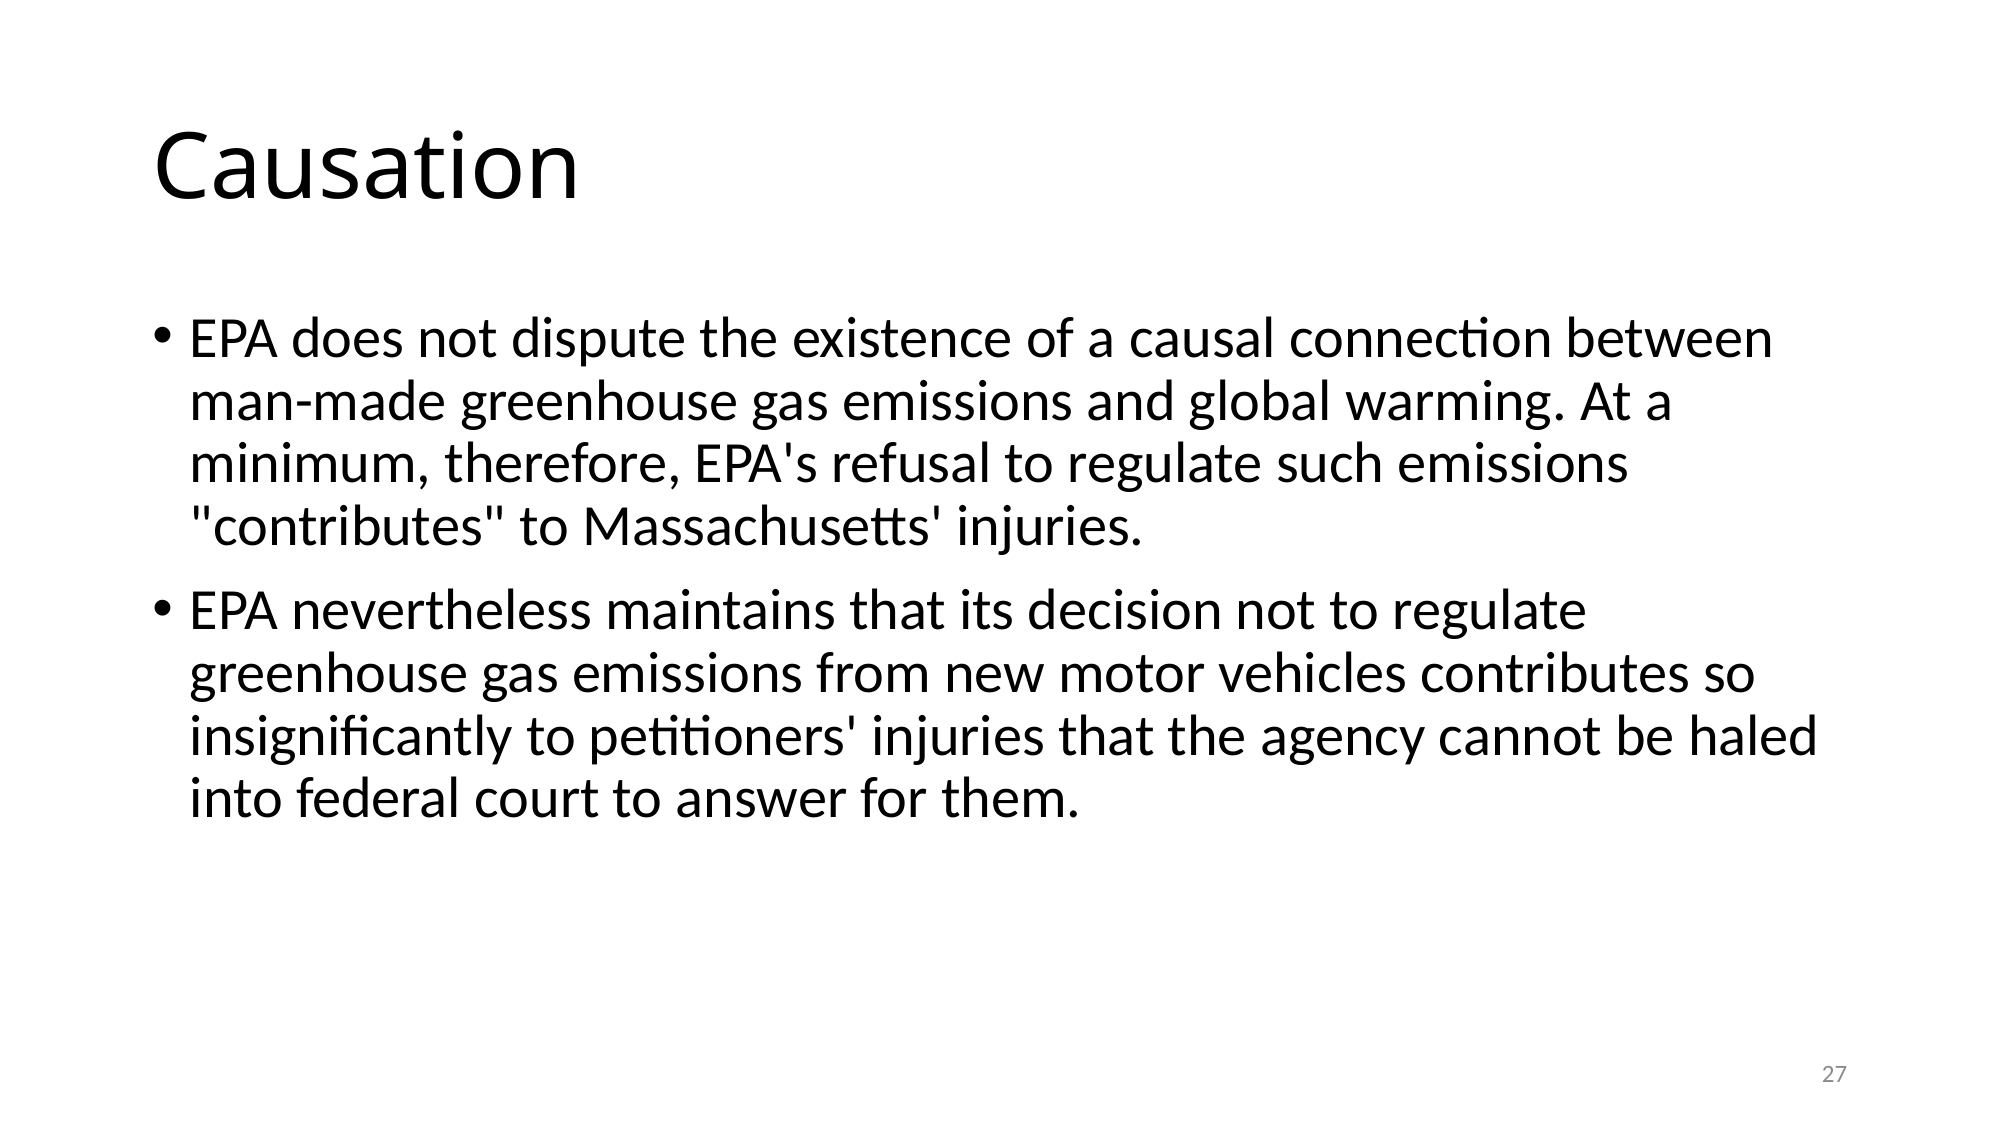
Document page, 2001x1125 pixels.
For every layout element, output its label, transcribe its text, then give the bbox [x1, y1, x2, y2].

list EPA does not dispute the existence of a causal connection between man-made greenhouse gas emissions and global warming. At a minimum, therefore, EPA's refusal to regulate such emissions "contributes" to Massachusetts' injuries. EPA nevertheless maintains that its decision not to regulate greenhouse gas emissions from new motor vehicles contributes so insignificantly to petitioners' injuries that the agency cannot be haled into federal court to answer for them. [137, 299, 1863, 1014]
title Causation [137, 59, 1863, 278]
slide_number 27 [1412, 1042, 1863, 1103]
